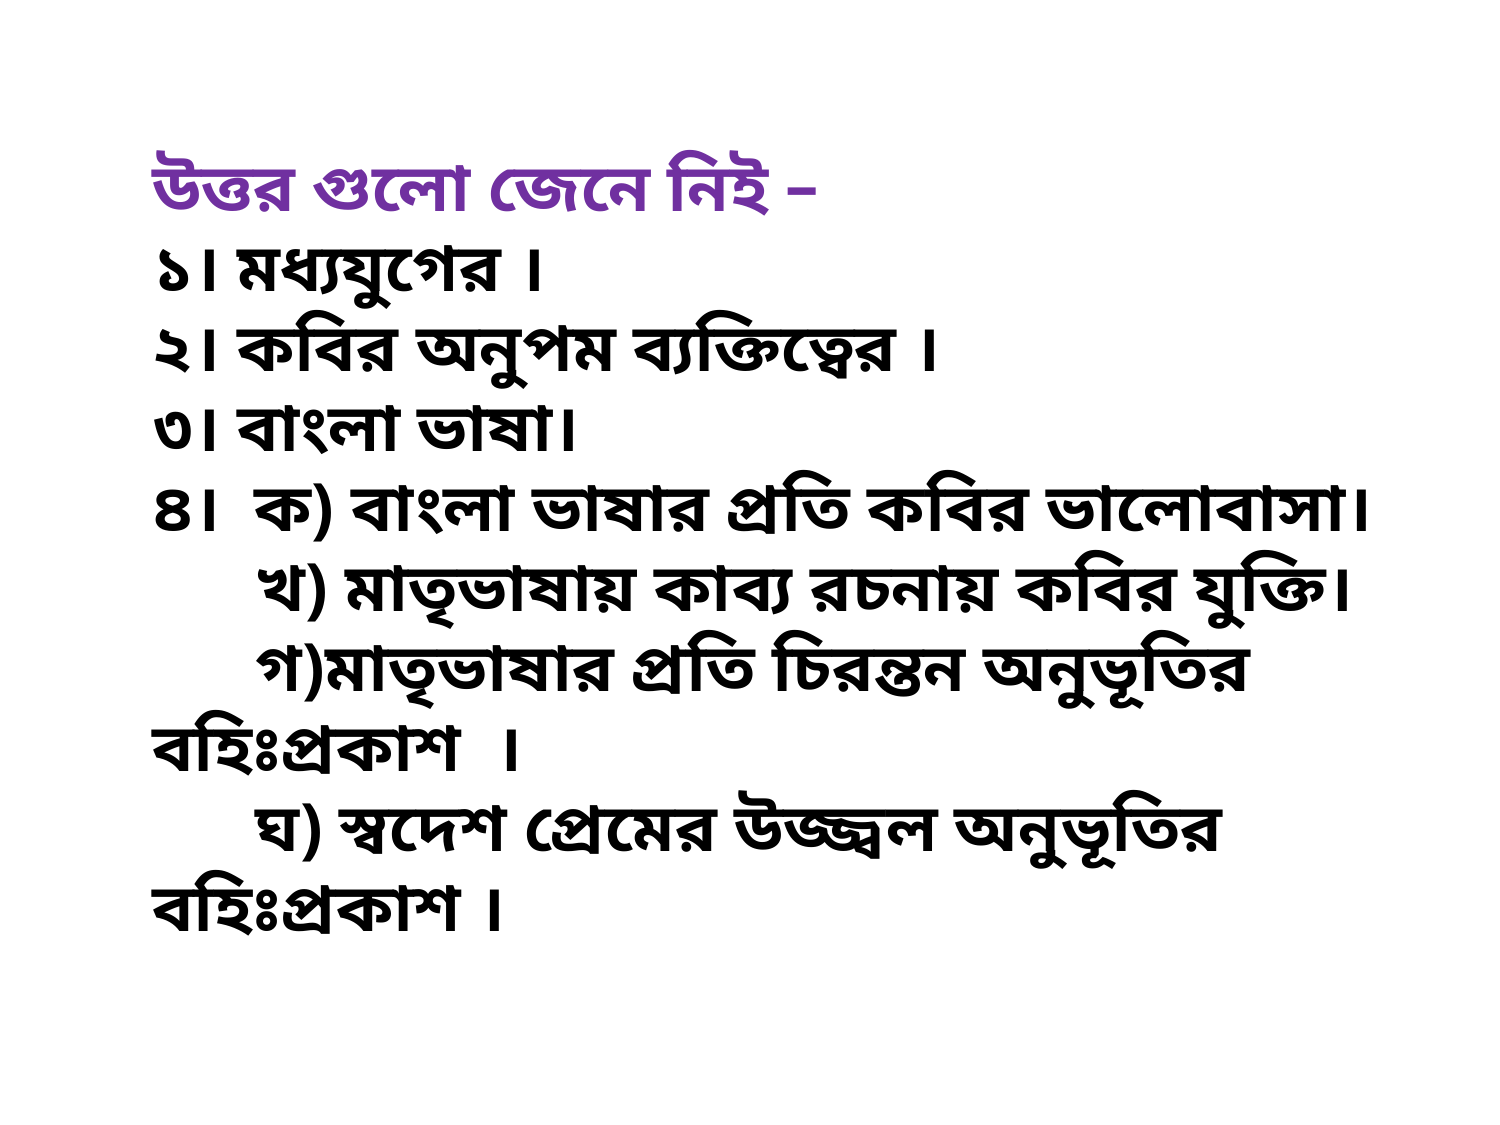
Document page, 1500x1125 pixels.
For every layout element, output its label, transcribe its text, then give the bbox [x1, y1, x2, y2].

text_box উত্তর গুলো জেনে নিই – ১। মধ্যযুগের । ২। কবির অনুপম ব্যক্তিত্বের । ৩। বাংলা ভাষা। ৪। ক) বাংলা ভাষার প্রতি কবির ভালোবাসা। খ) মাতৃভাষায় কাব্য রচনায় কবির যুক্তি। গ)মাতৃভাষার প্রতি চিরন্তন অনুভূতির বহিঃপ্রকাশ । ঘ) স্বদেশ প্রেমের উজ্জ্বল অনুভূতির বহিঃপ্রকাশ । [137, 137, 1413, 1112]
